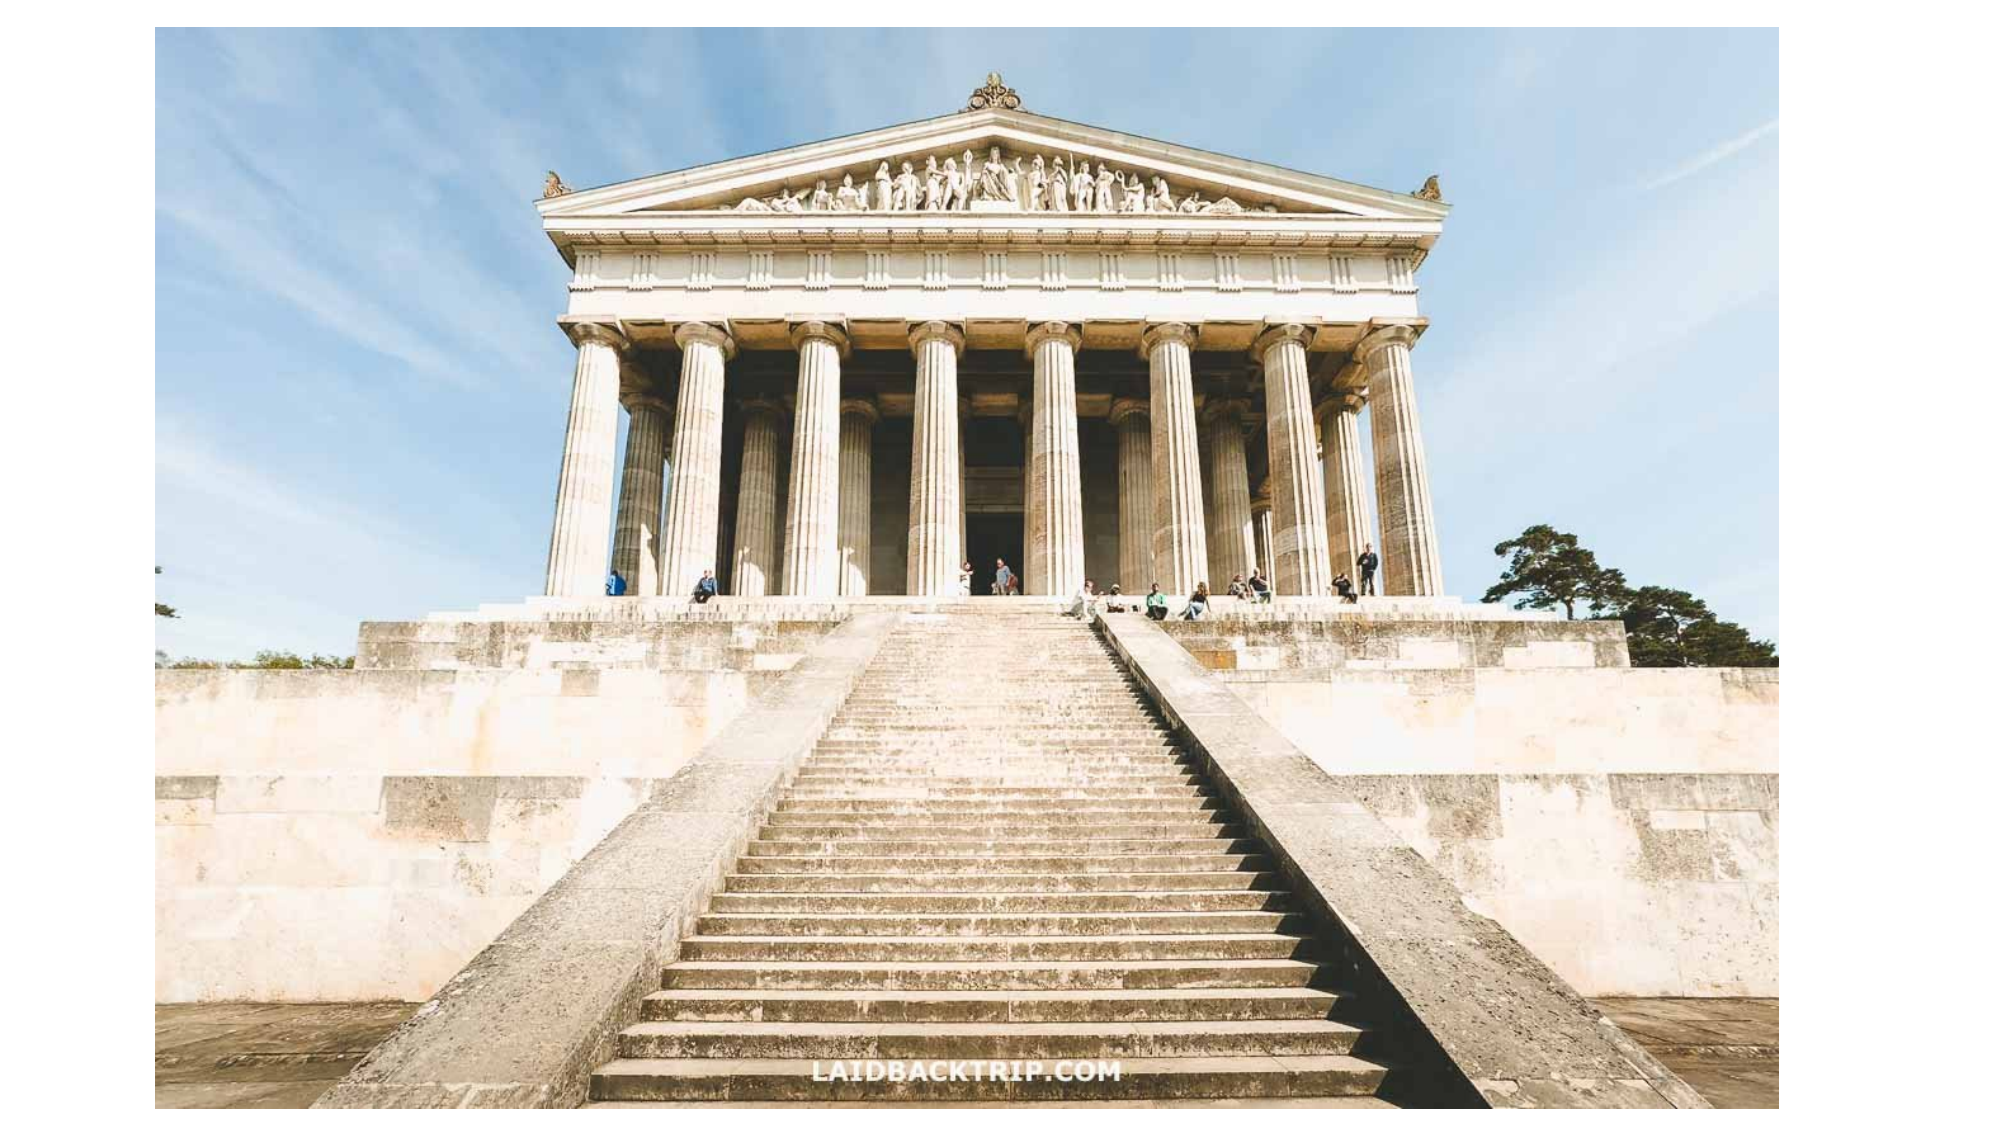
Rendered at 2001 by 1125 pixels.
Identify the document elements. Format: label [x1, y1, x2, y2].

picture [155, 27, 1779, 1110]
